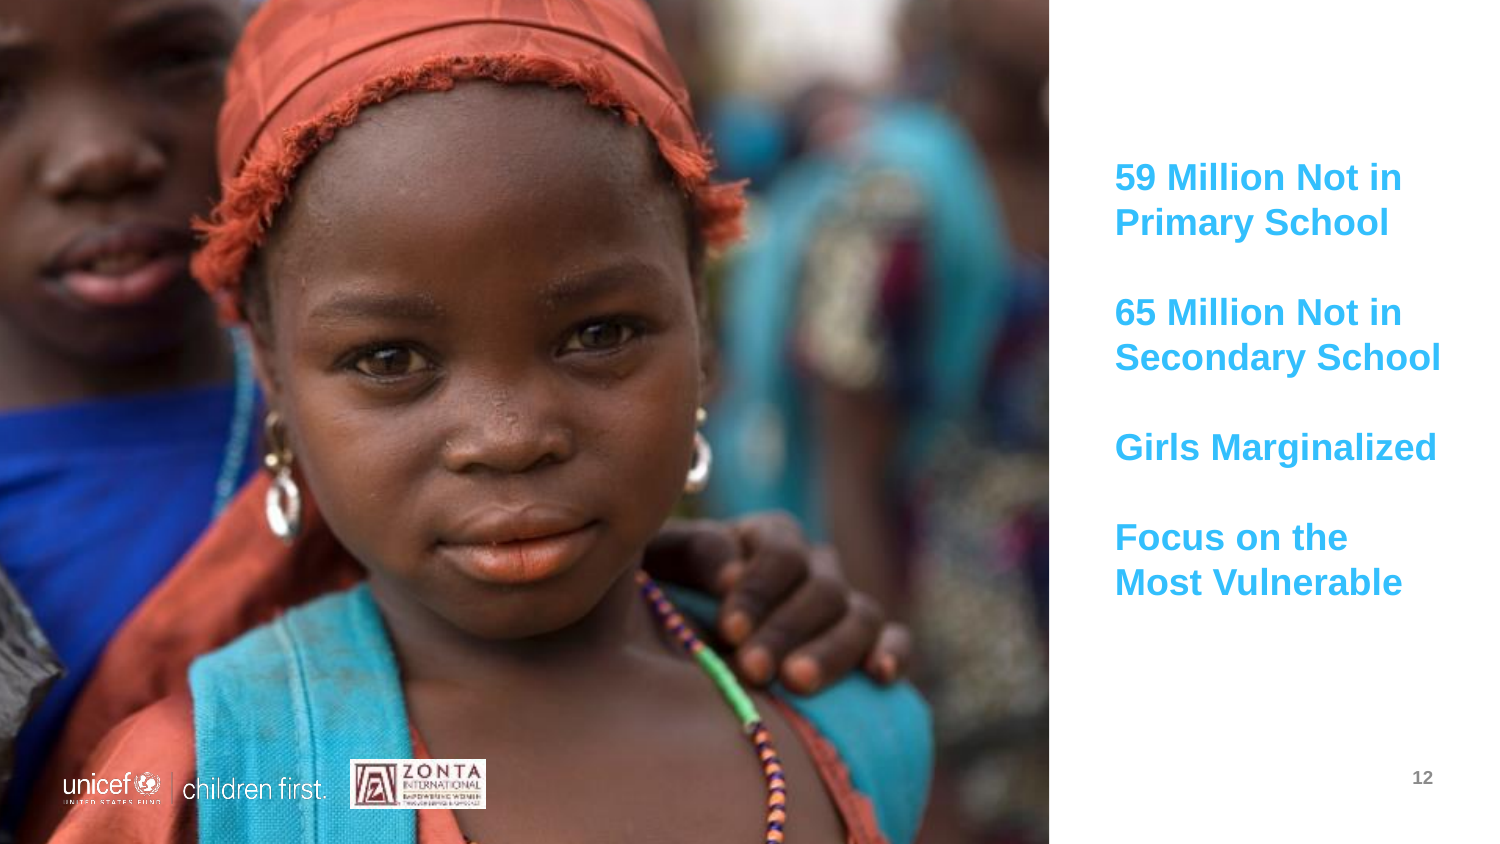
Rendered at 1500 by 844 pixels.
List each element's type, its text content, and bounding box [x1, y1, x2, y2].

picture [0, 0, 1050, 844]
text_box 59 Million Not in Primary School 65 Million Not in Secondary School Girls Marginalized Focus on the Most Vulnerable [1099, 145, 1463, 295]
slide_number 12 [1361, 754, 1449, 800]
text_box [1066, 295, 1500, 403]
text_box 59 Million Not in Primary School 65 Million Not in Secondary School Girls Marginalized Focus on the Most Vulnerable [1099, 403, 1463, 698]
